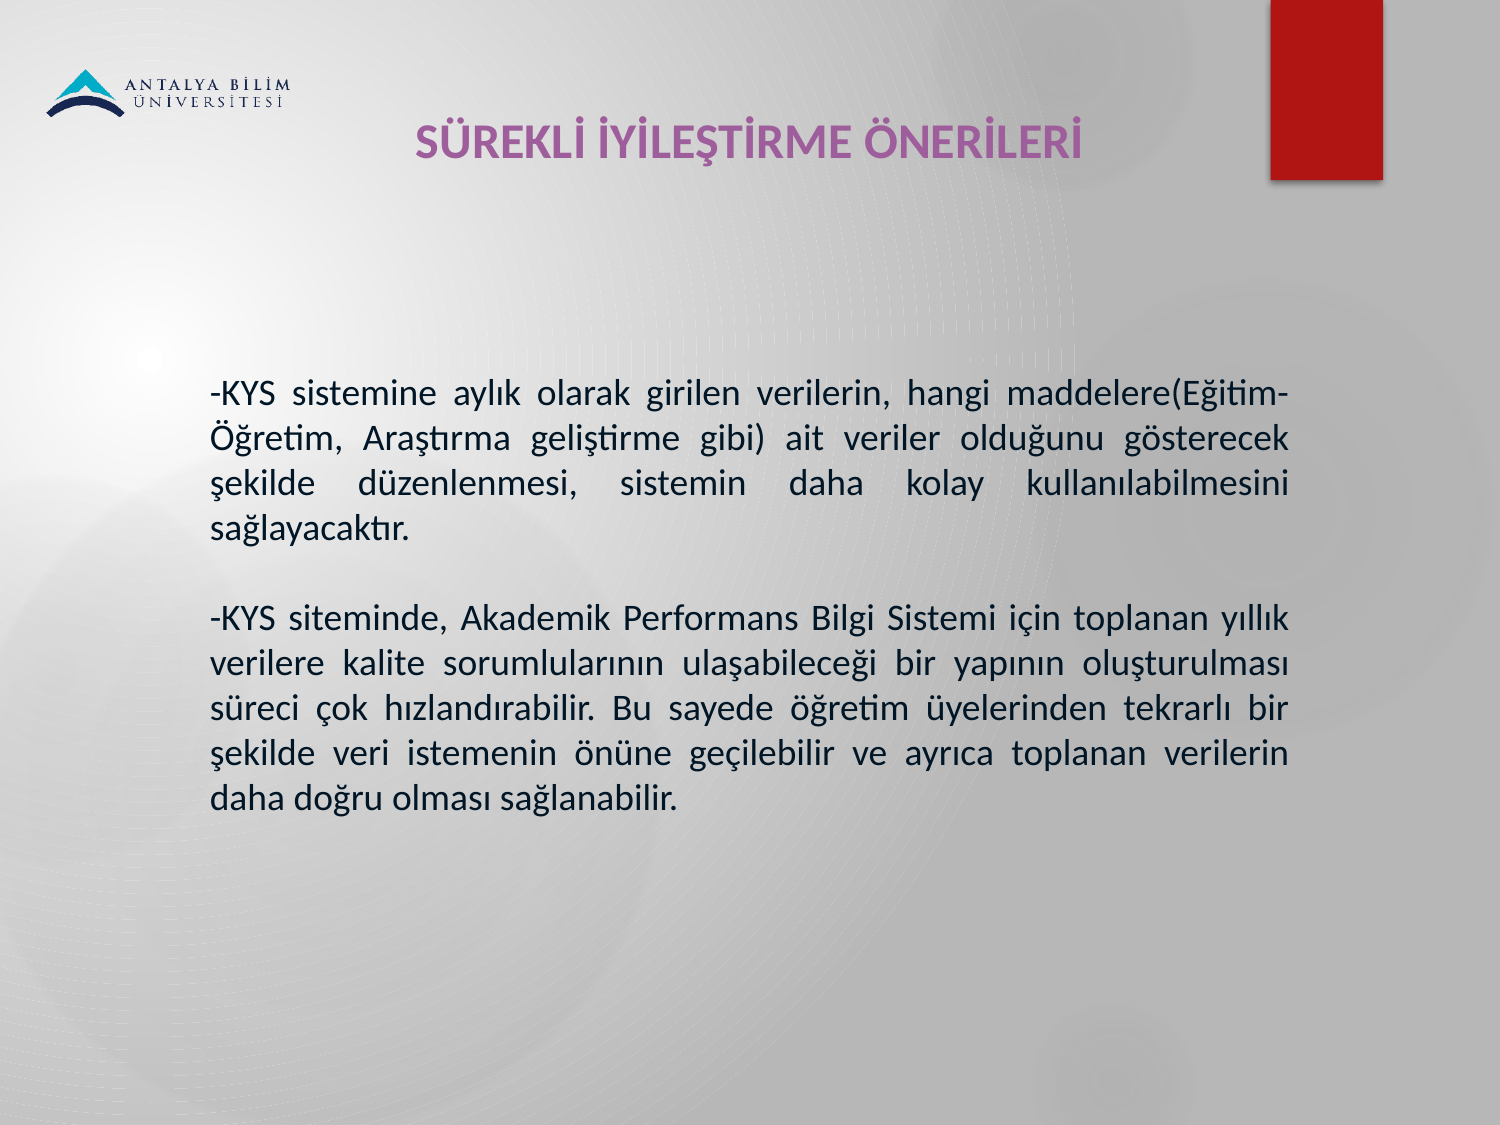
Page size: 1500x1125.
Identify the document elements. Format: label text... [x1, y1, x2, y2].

text_box SÜREKLİ İYİLEŞTİRME ÖNERİLERİ [285, 76, 1215, 209]
picture [46, 67, 290, 120]
text_box -KYS sistemine aylık olarak girilen verilerin, hangi maddelere(Eğitim-Öğretim, Araştırma geliştirme gibi) ait veriler olduğunu gösterecek şekilde düzenlenmesi, sistemin daha kolay kullanılabilmesini sağlayacaktır. -KYS siteminde, Akademik Performans Bilgi Sistemi için toplanan yıllık verilere kalite sorumlularının ulaşabileceği bir yapının oluşturulması süreci çok hızlandırabilir. Bu sayede öğretim üyelerinden tekrarlı bir şekilde veri istemenin önüne geçilebilir ve ayrıca toplanan verilerin daha doğru olması sağlanabilir. [195, 360, 1306, 826]
